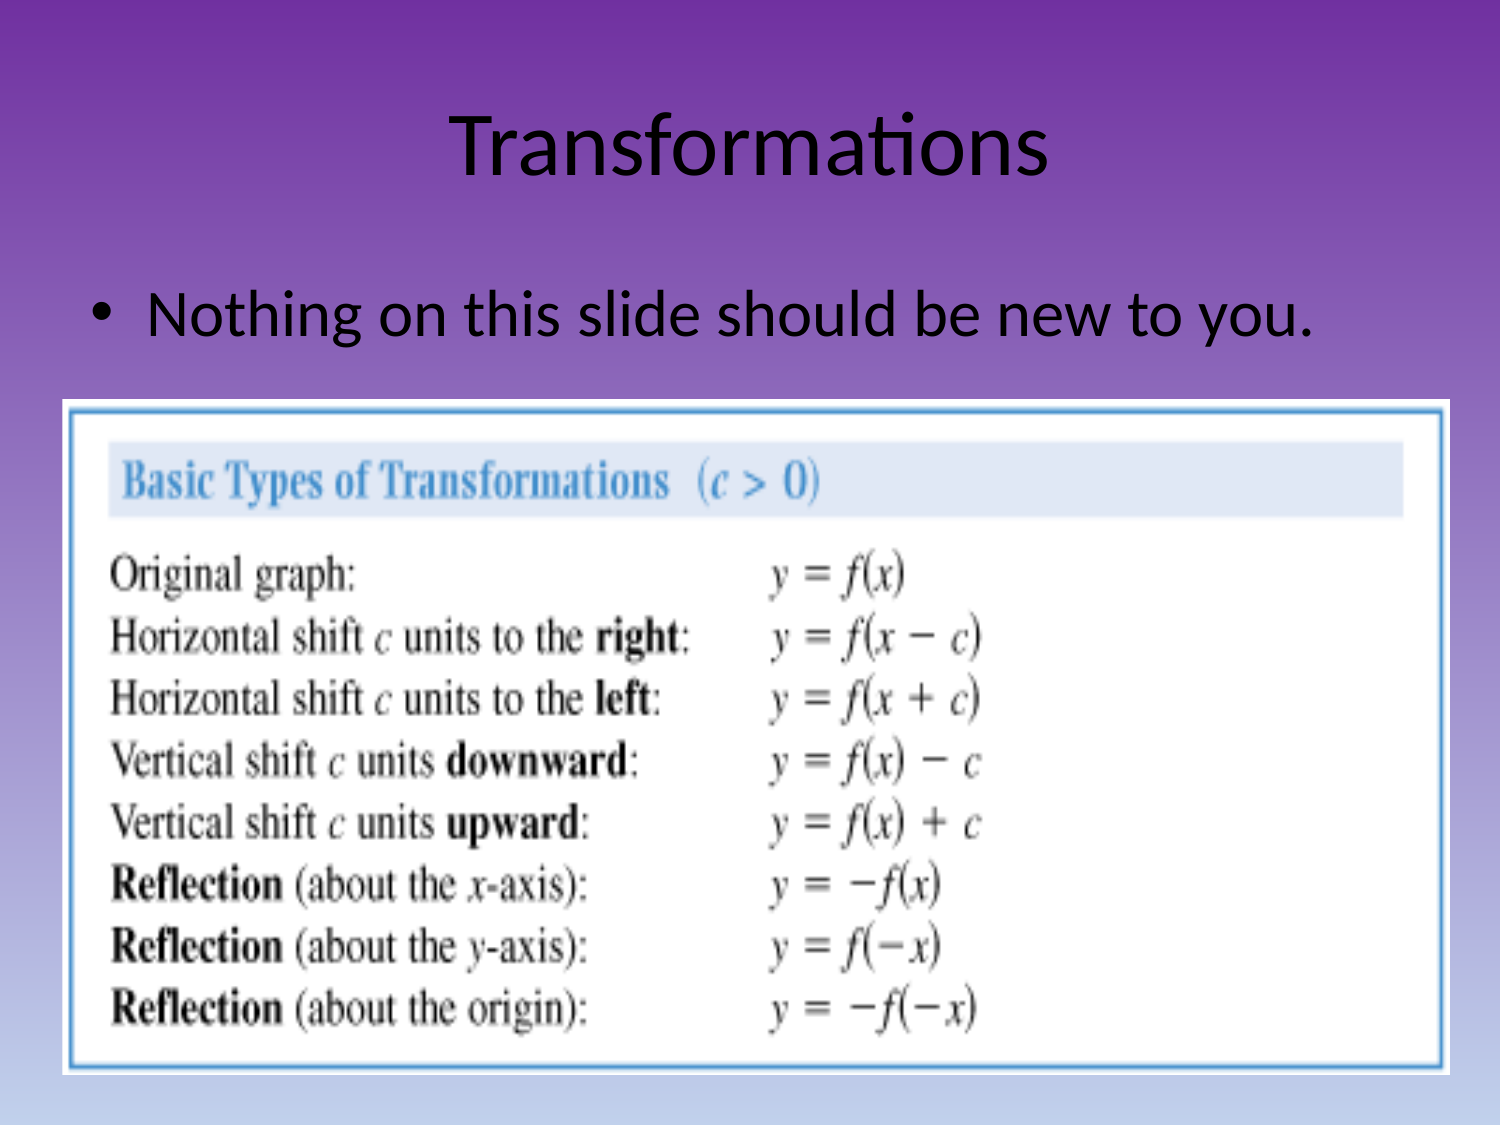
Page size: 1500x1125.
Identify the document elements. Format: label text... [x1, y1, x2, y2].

picture [62, 399, 1451, 1076]
list Nothing on this slide should be new to you. [75, 262, 1425, 398]
title Transformations [75, 45, 1425, 233]
